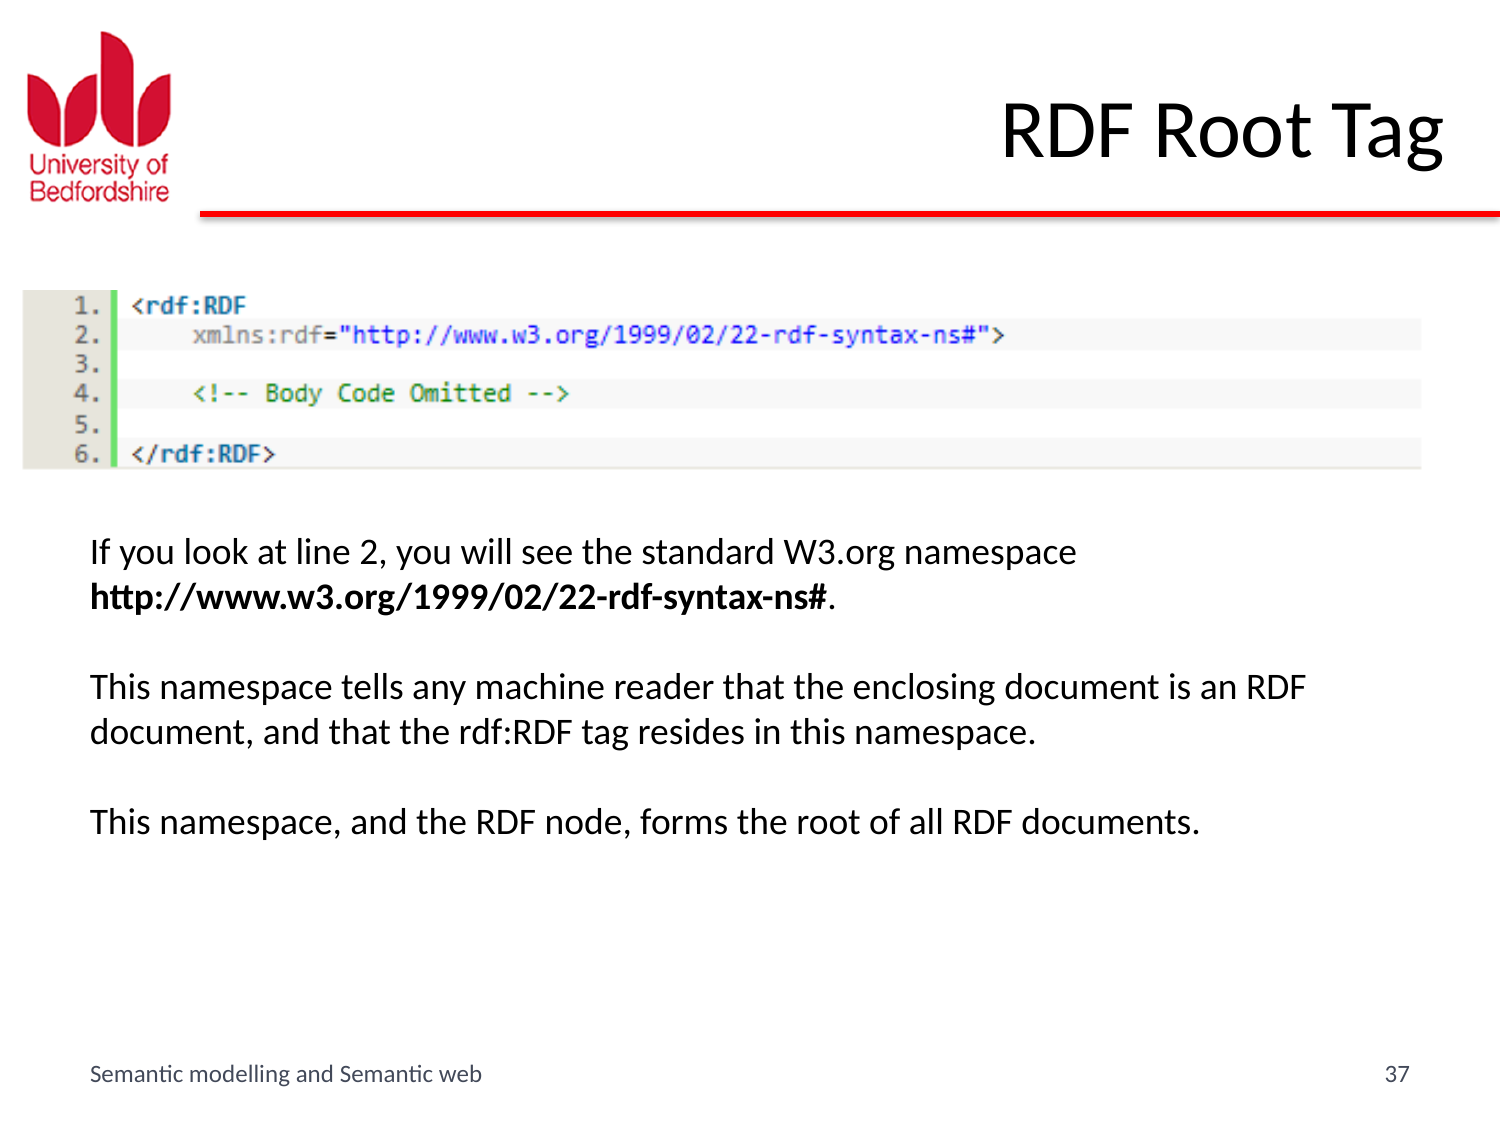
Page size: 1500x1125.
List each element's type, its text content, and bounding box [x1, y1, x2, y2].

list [19, 290, 1458, 490]
slide_number Semantic modelling and Semantic web [75, 1042, 503, 1103]
text_box If you look at line 2, you will see the standard W3.org namespace http://www.w3.org/1999/02/22-rdf-syntax-ns#. This namespace tells any machine reader that the enclosing document is an RDF document, and that the rdf:RDF tag resides in this namespace. This namespace, and the RDF node, forms the root of all RDF documents. [74, 519, 1403, 850]
picture [0, 15, 201, 214]
slide_number 37 [1344, 1042, 1425, 1103]
title RDF Root Tag [110, 30, 1461, 218]
